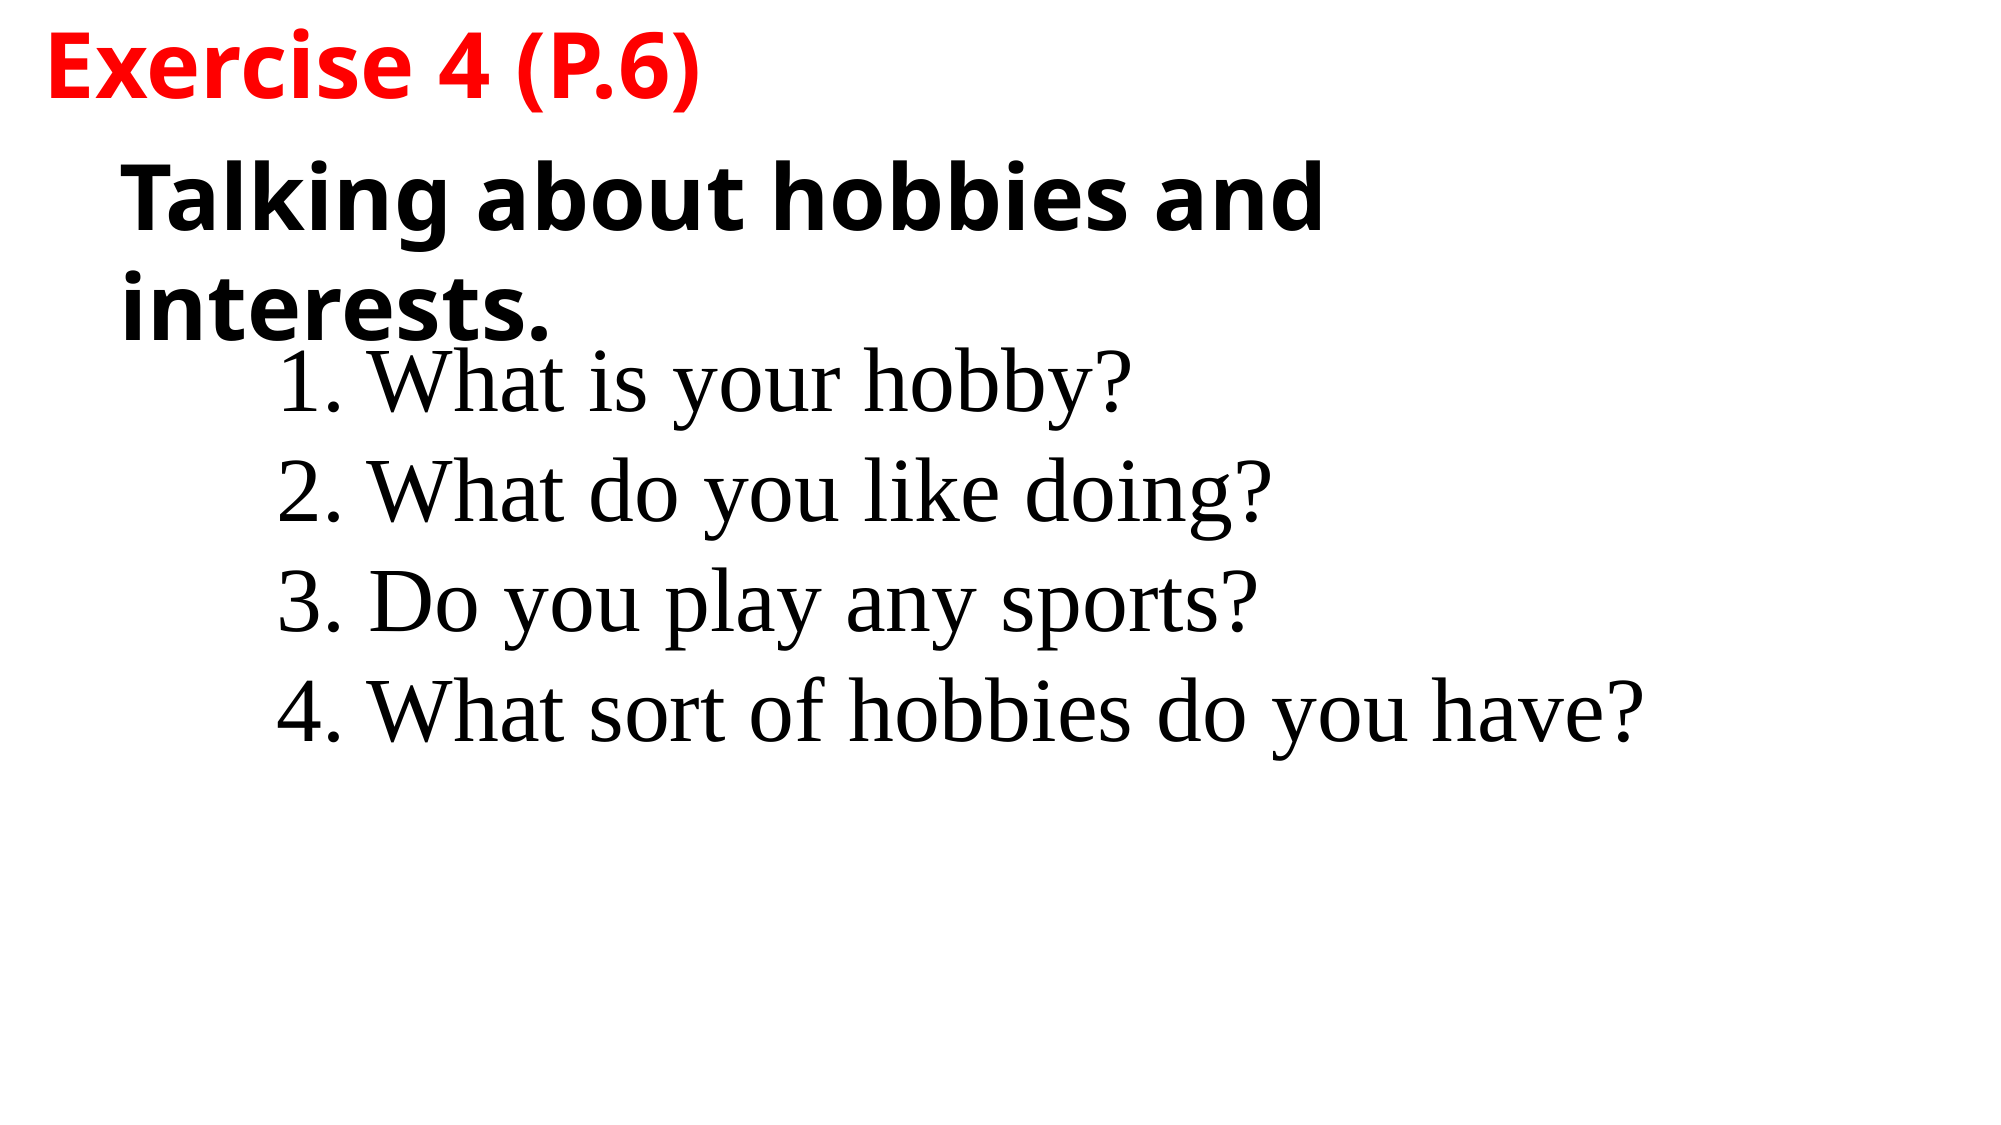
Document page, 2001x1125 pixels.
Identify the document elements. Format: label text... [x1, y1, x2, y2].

text_box Talking about hobbies and interests. [105, 131, 1742, 367]
text_box 1. What is your hobby? 2. What do you like doing? 3. Do you play any sports? 4. What sort of hobbies do you have? [262, 312, 1861, 768]
text_box Exercise 4 (P.6) [29, 0, 908, 125]
